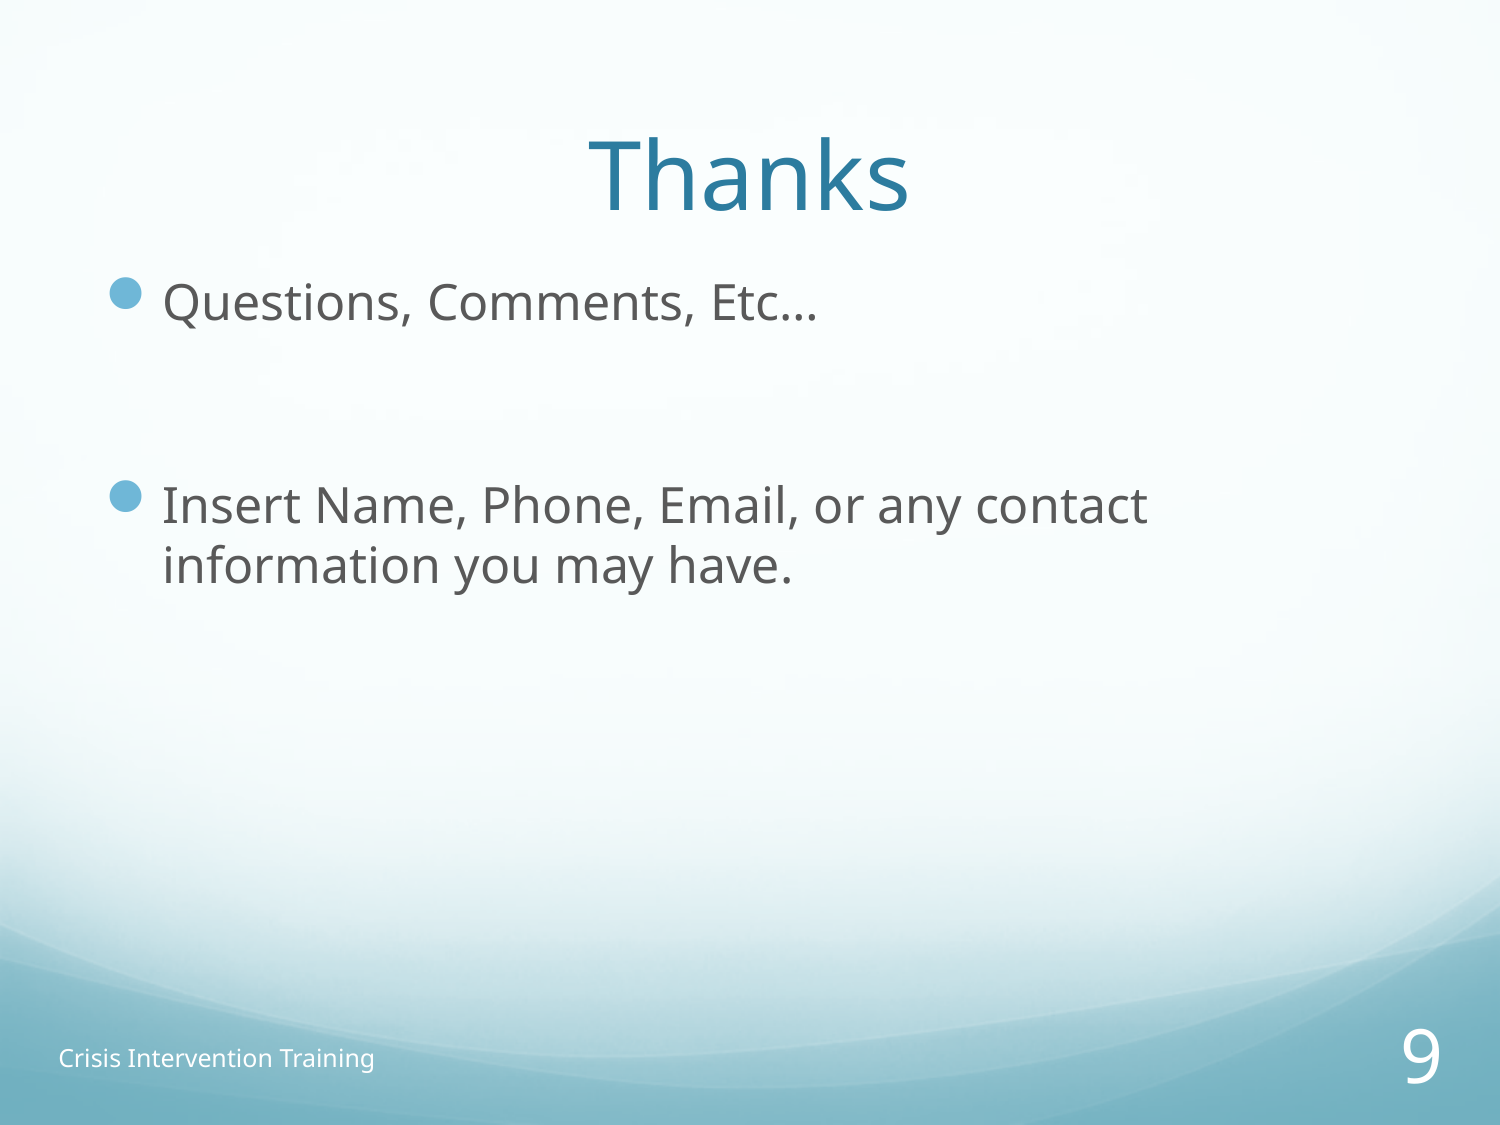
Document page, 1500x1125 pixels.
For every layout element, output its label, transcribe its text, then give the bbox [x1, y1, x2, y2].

list Questions, Comments, Etc… Insert Name, Phone, Email, or any contact information you may have. [90, 262, 1410, 975]
slide_number 9 [1295, 1029, 1459, 1090]
footer Crisis Intervention Training [43, 1029, 838, 1090]
title Thanks [90, 17, 1410, 237]
